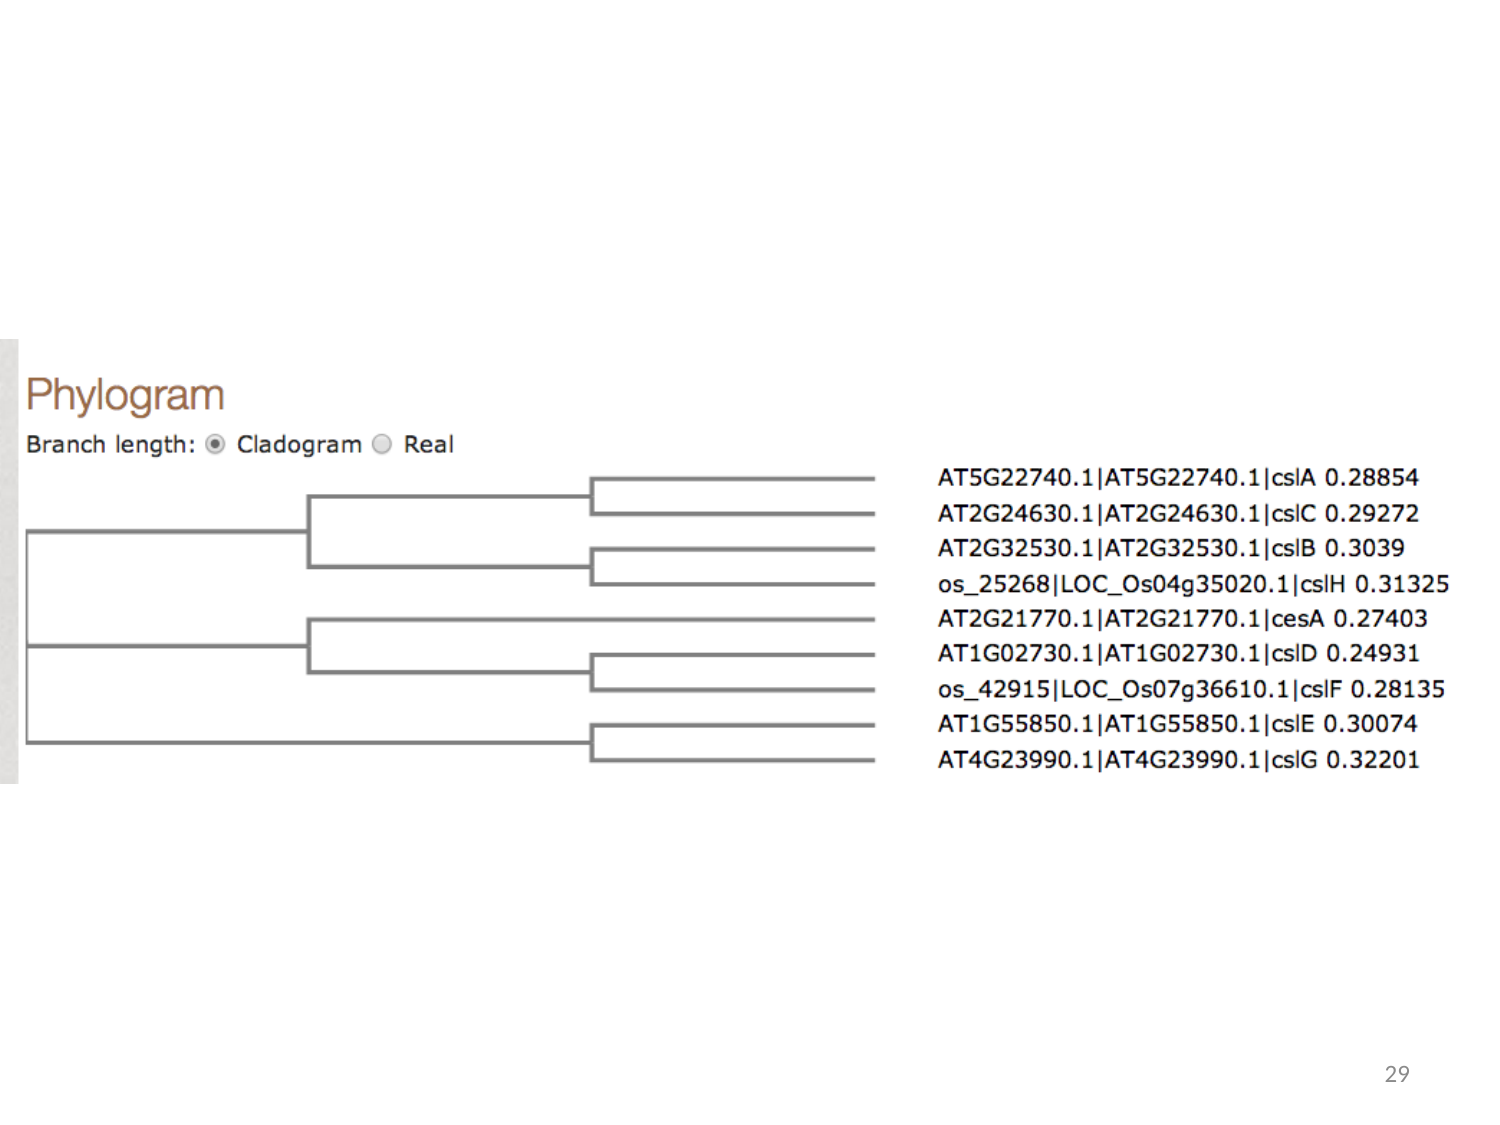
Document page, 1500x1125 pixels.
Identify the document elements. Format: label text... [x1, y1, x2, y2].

slide_number 29 [1074, 1042, 1425, 1103]
picture [0, 339, 1500, 784]
